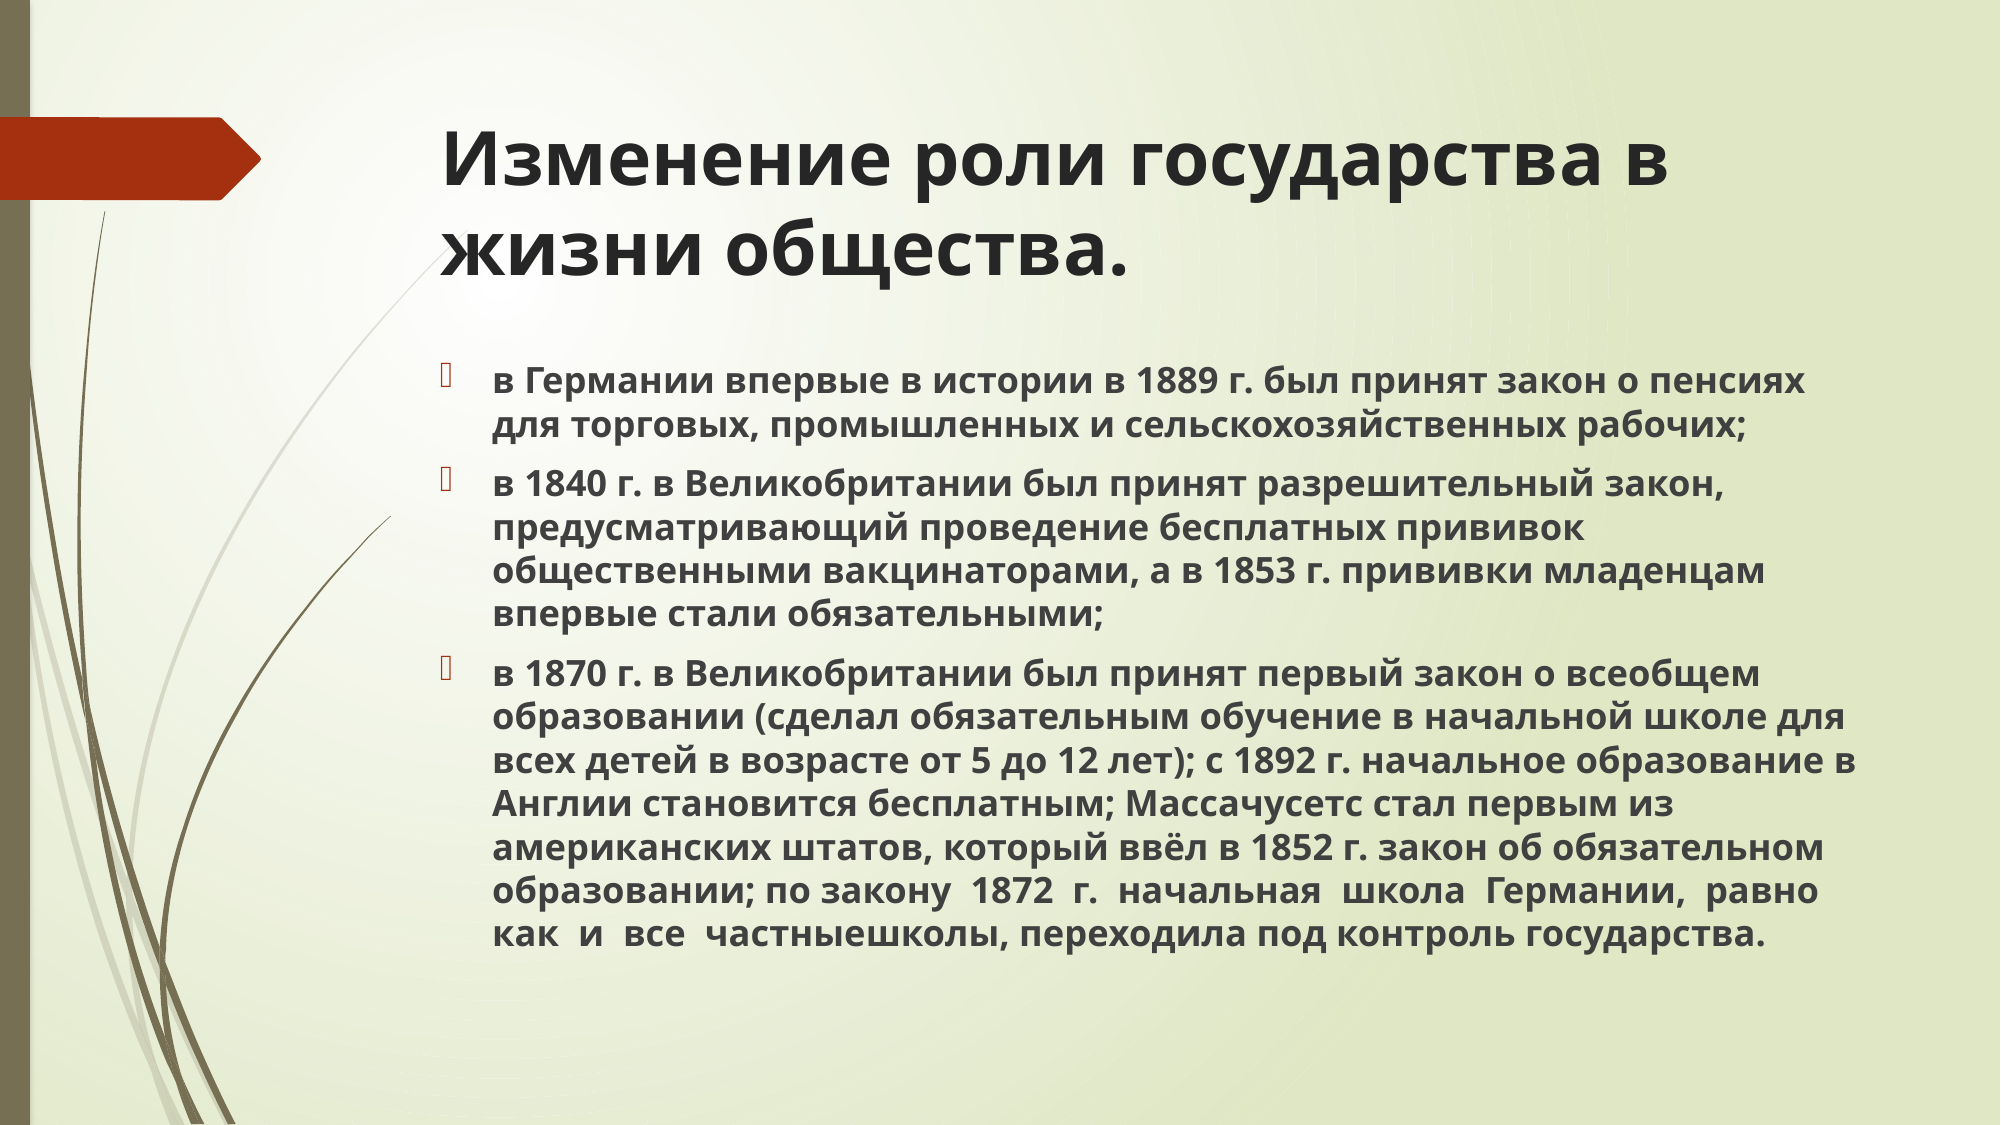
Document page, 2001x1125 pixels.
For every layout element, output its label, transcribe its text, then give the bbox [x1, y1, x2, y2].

title Изменение роли государства в жизни общества. [425, 102, 1888, 313]
list в Германии впервые в истории в 1889 г. был принят закон о пенсиях для торговых, промышленных и сельскохозяйственных рабочих; в 1840 г. в Великобритании был принят разрешительный закон, предусматривающий проведение бесплатных прививок общественными вакцинаторами, а в 1853 г. прививки младенцам впервые стали обязательными; в 1870 г. в Великобритании был принят первый закон о всеобщем образовании (сделал обязательным обучение в начальной школе для всех детей в возрасте от 5 до 12 лет); с 1892 г. начальное образование в Англии становится бесплатным; Массачусетс стал первым из американских штатов, который ввёл в 1852 г. закон об обязательном образовании; по закону 1872 г. начальная школа Германии, равно как и все частныешколы, переходила под контроль государства. [424, 350, 1888, 970]
